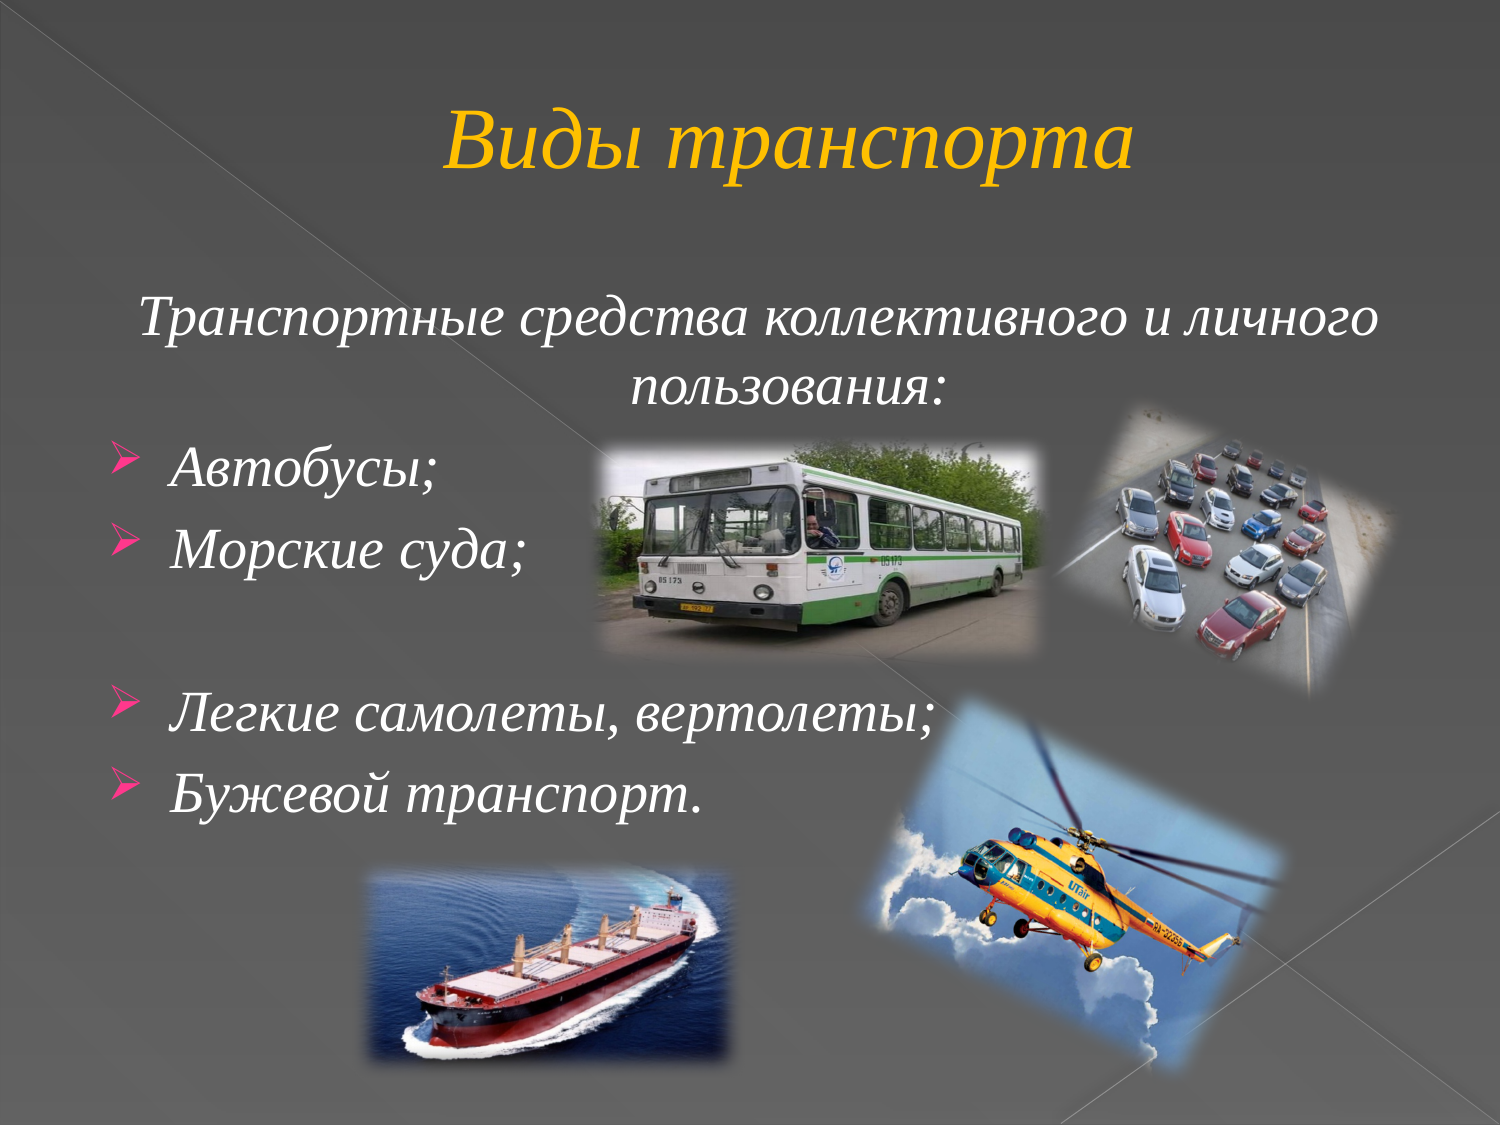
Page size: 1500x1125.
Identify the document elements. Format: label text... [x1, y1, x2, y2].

picture [1064, 423, 1391, 673]
title Виды транспорта [75, 45, 1425, 223]
picture [585, 433, 1055, 671]
picture [351, 855, 747, 1080]
list Транспортные средства коллективного и личного пользования: Автобусы; Морские суда; Легкие самолеты, вертолеты; Бужевой транспорт. [82, 269, 1425, 1005]
picture [869, 716, 1274, 1059]
